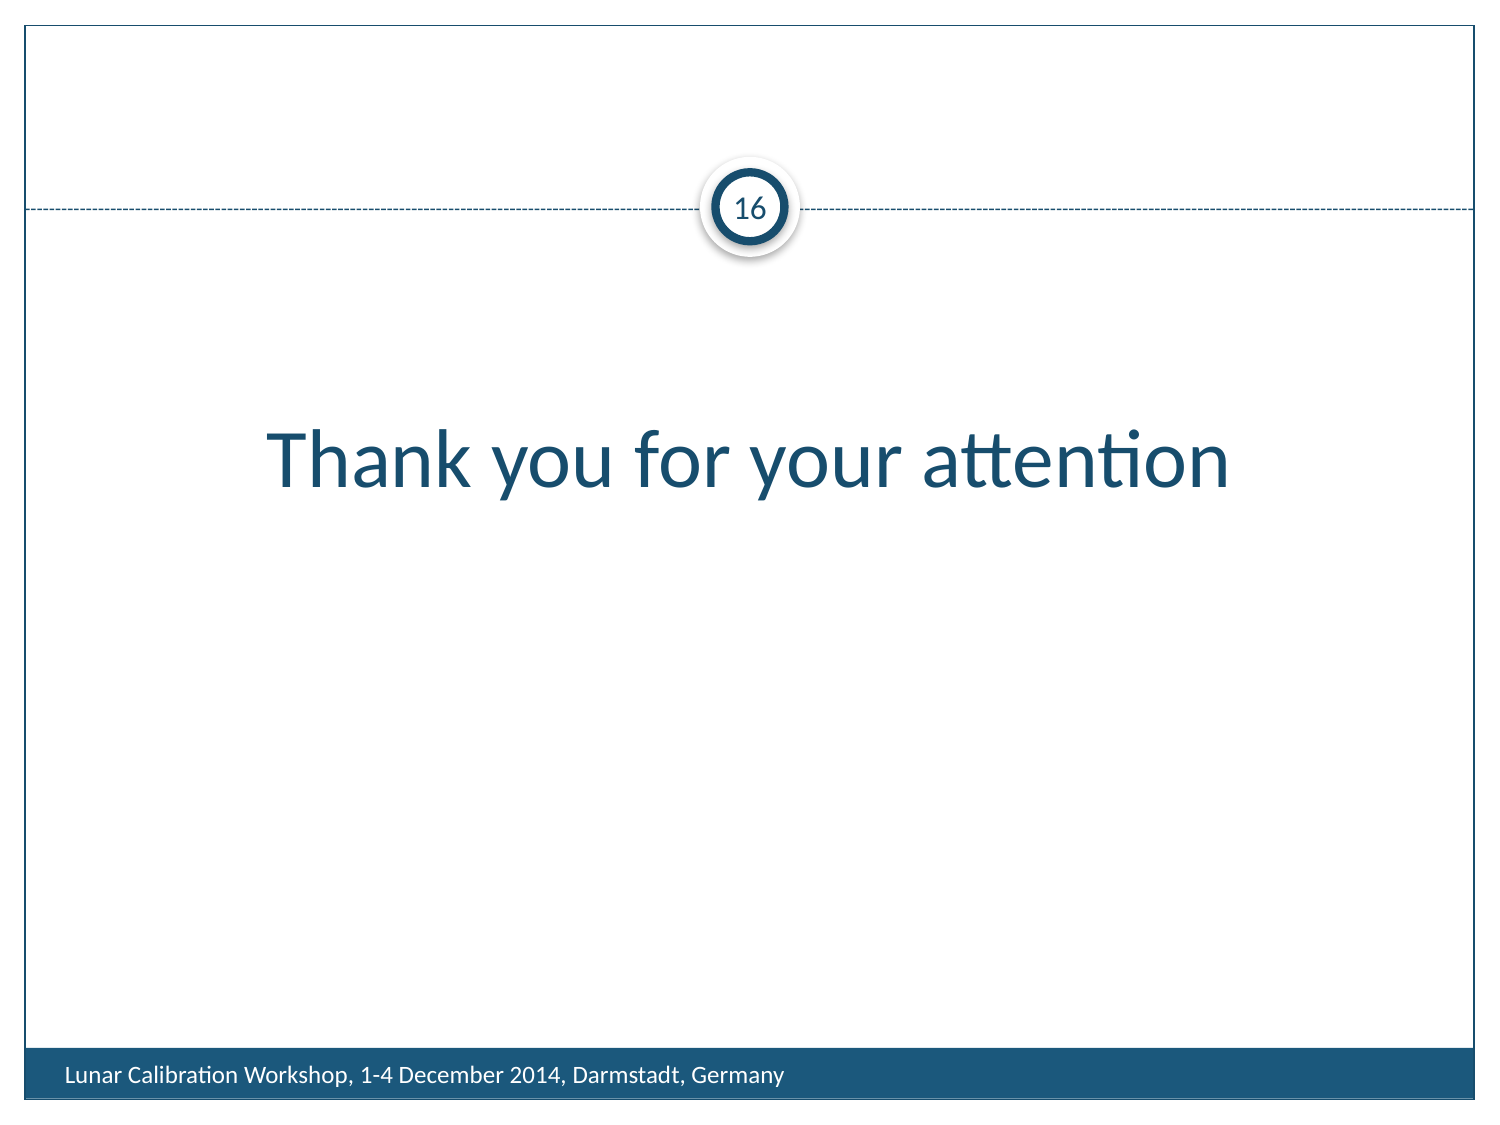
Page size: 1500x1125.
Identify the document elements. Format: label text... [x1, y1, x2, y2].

footer Lunar Calibration Workshop, 1-4 December 2014, Darmstadt, Germany [50, 1051, 925, 1112]
title Thank you for your attention [49, 387, 1450, 512]
slide_number 16 [712, 169, 788, 243]
